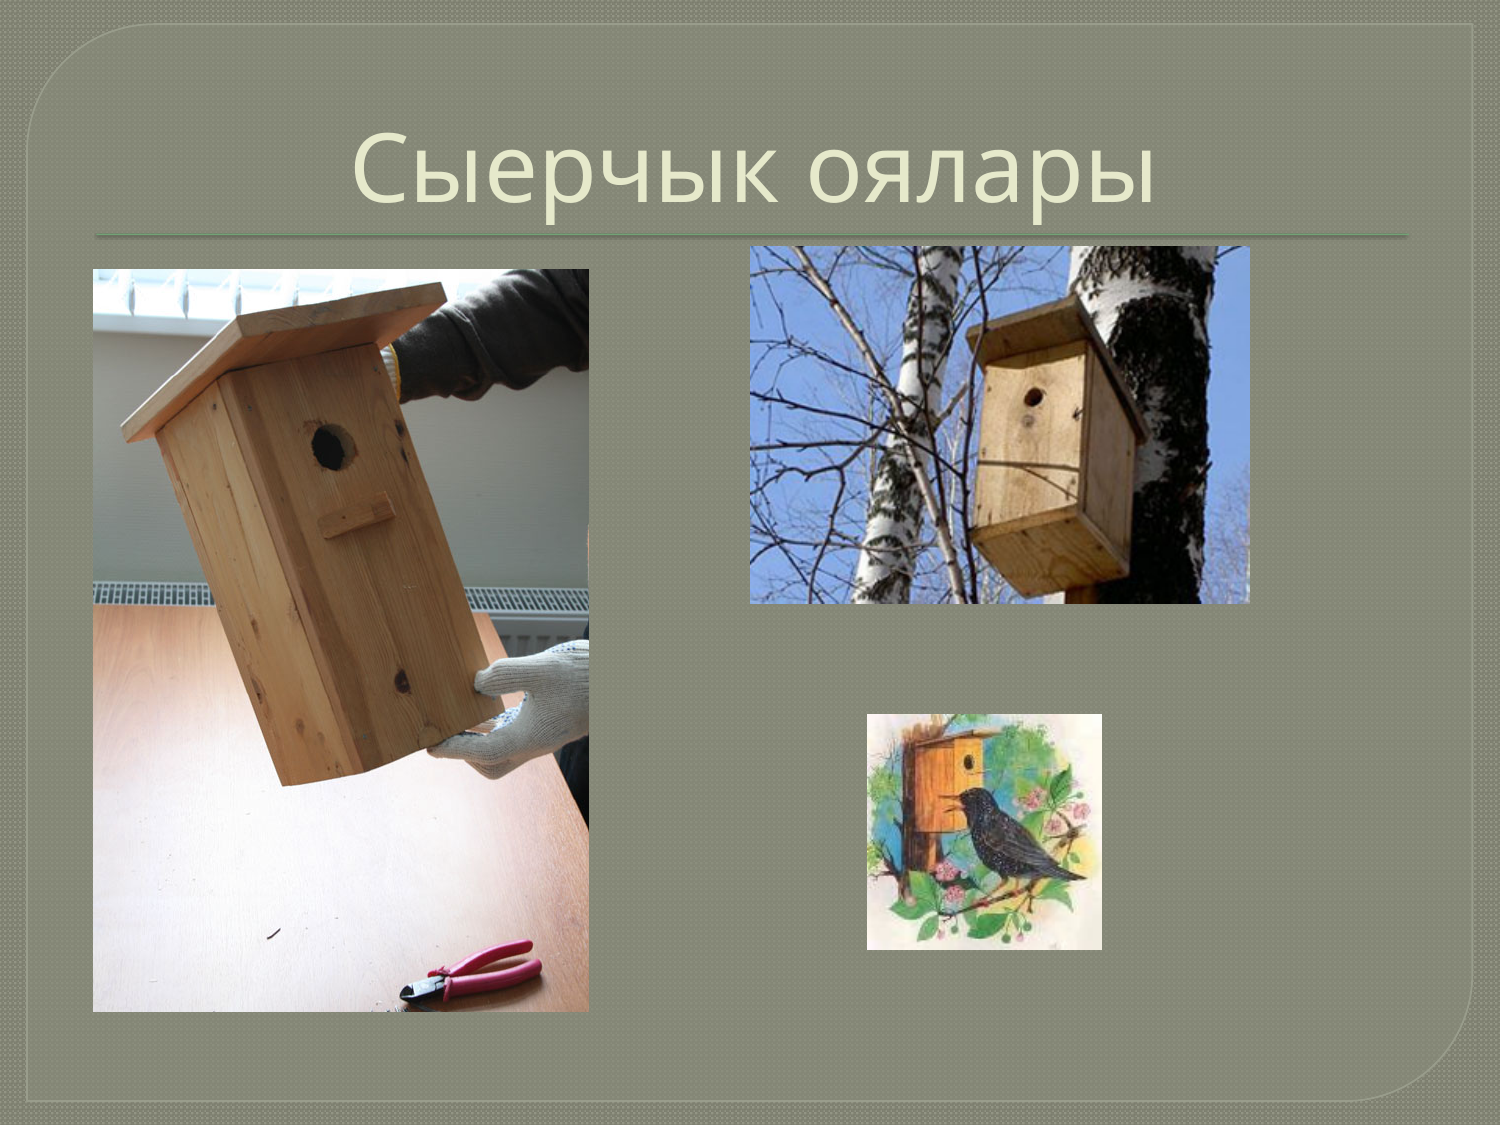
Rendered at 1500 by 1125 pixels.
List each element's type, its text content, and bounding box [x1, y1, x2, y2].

picture [866, 714, 1102, 950]
picture [749, 245, 1251, 605]
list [93, 269, 589, 1013]
title Сыерчык оялары [75, 41, 1425, 230]
